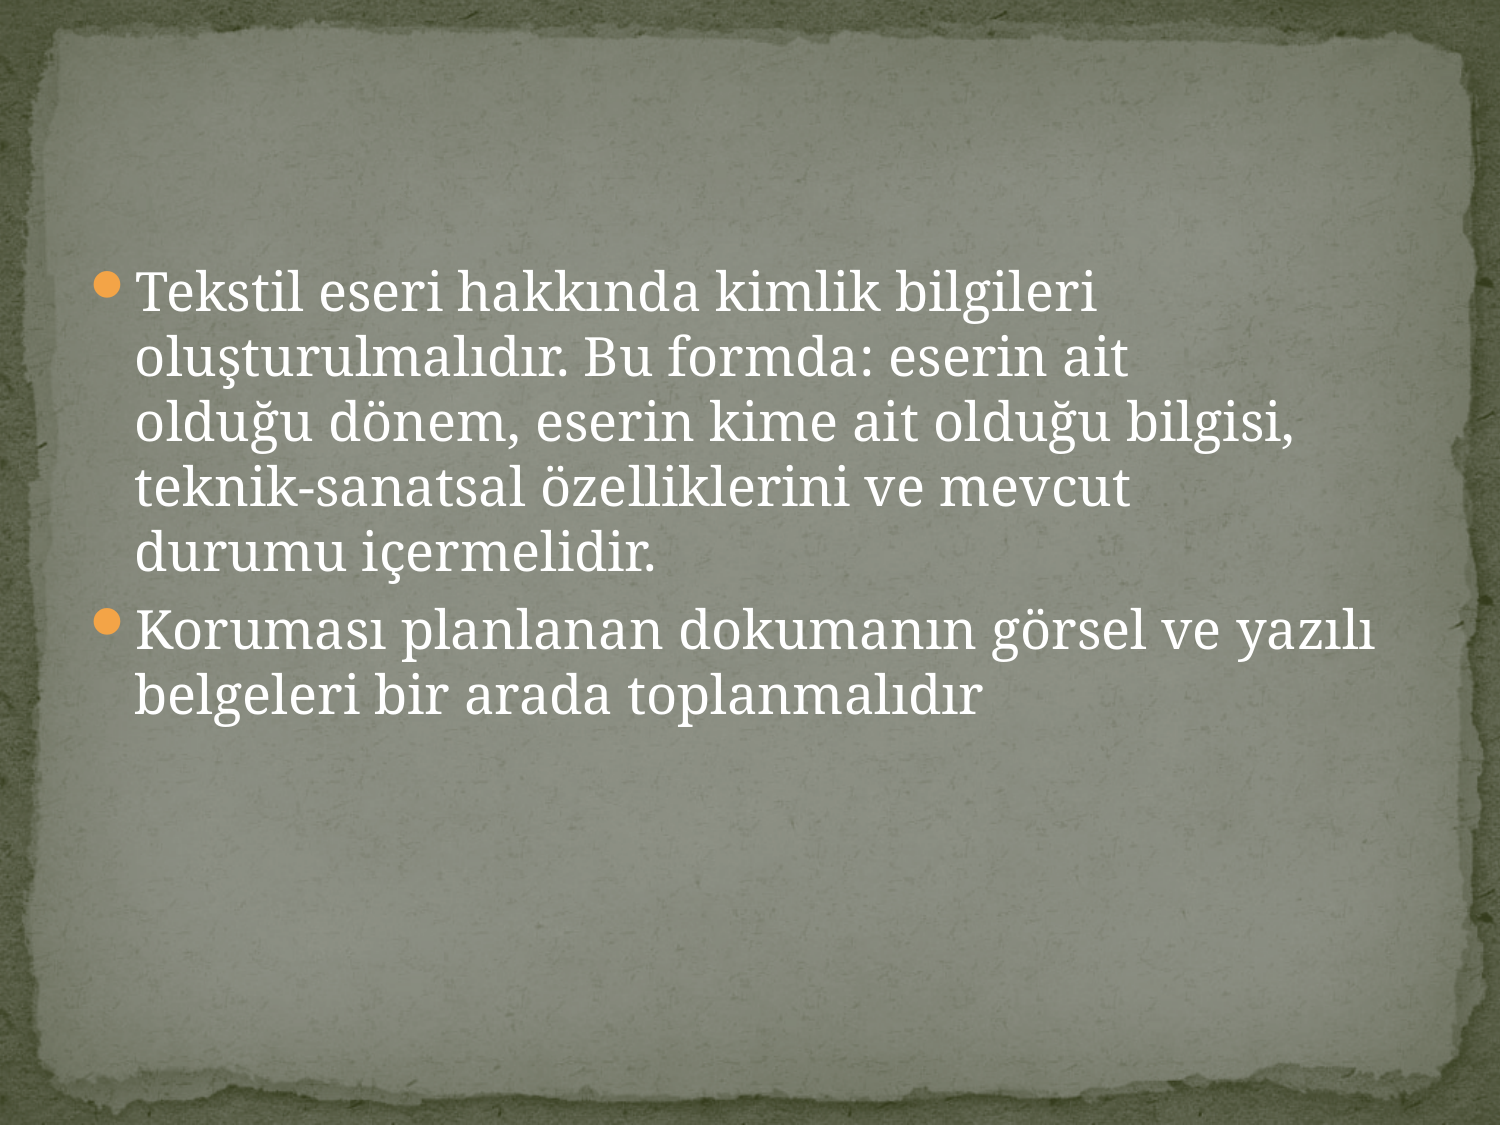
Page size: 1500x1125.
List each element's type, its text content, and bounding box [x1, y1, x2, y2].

list Tekstil eseri hakkında kimlik bilgileri oluşturulmalıdır. Bu formda: eserin ait olduğu dönem, eserin kime ait olduğu bilgisi, teknik-sanatsal özelliklerini ve mevcut durumu içermelidir. Koruması planlanan dokumanın görsel ve yazılı belgeleri bir arada toplanmalıdır [75, 249, 1425, 1000]
